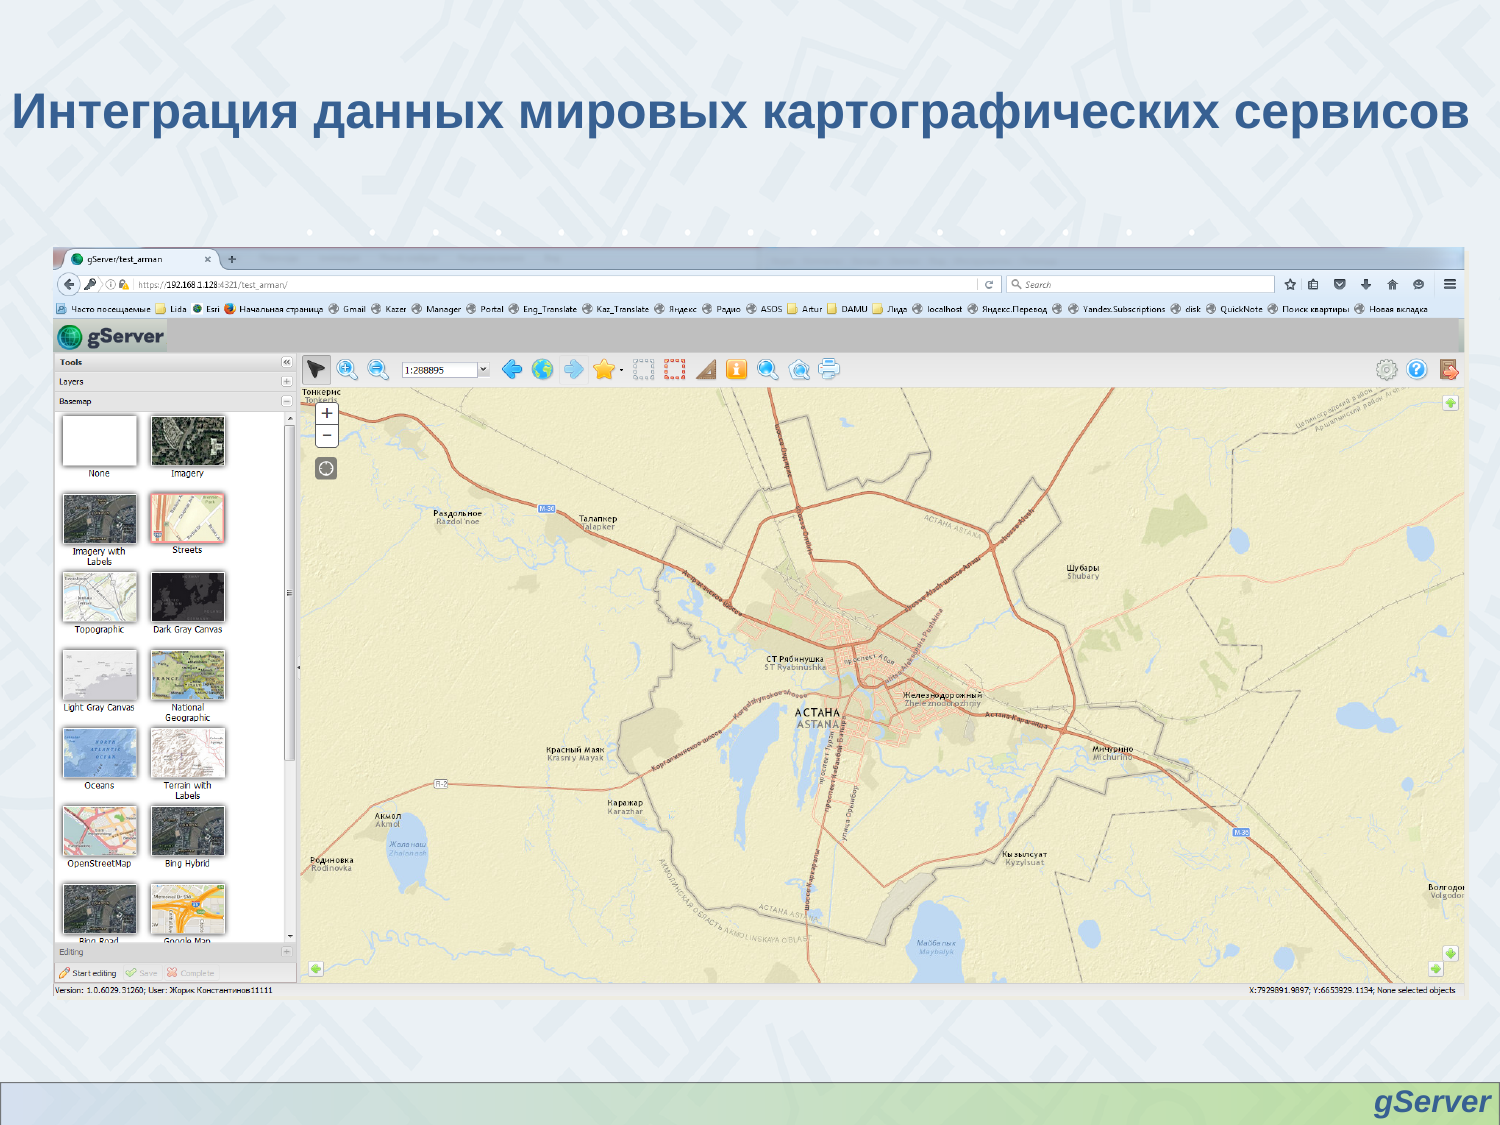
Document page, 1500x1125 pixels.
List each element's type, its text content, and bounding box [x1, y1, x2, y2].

text_box gServer [5, 1073, 1500, 1125]
picture [0, 0, 1500, 1080]
text_box Интеграция данных мировых картографических сервисов [0, 78, 1488, 173]
text_box [0, 1080, 5, 1125]
